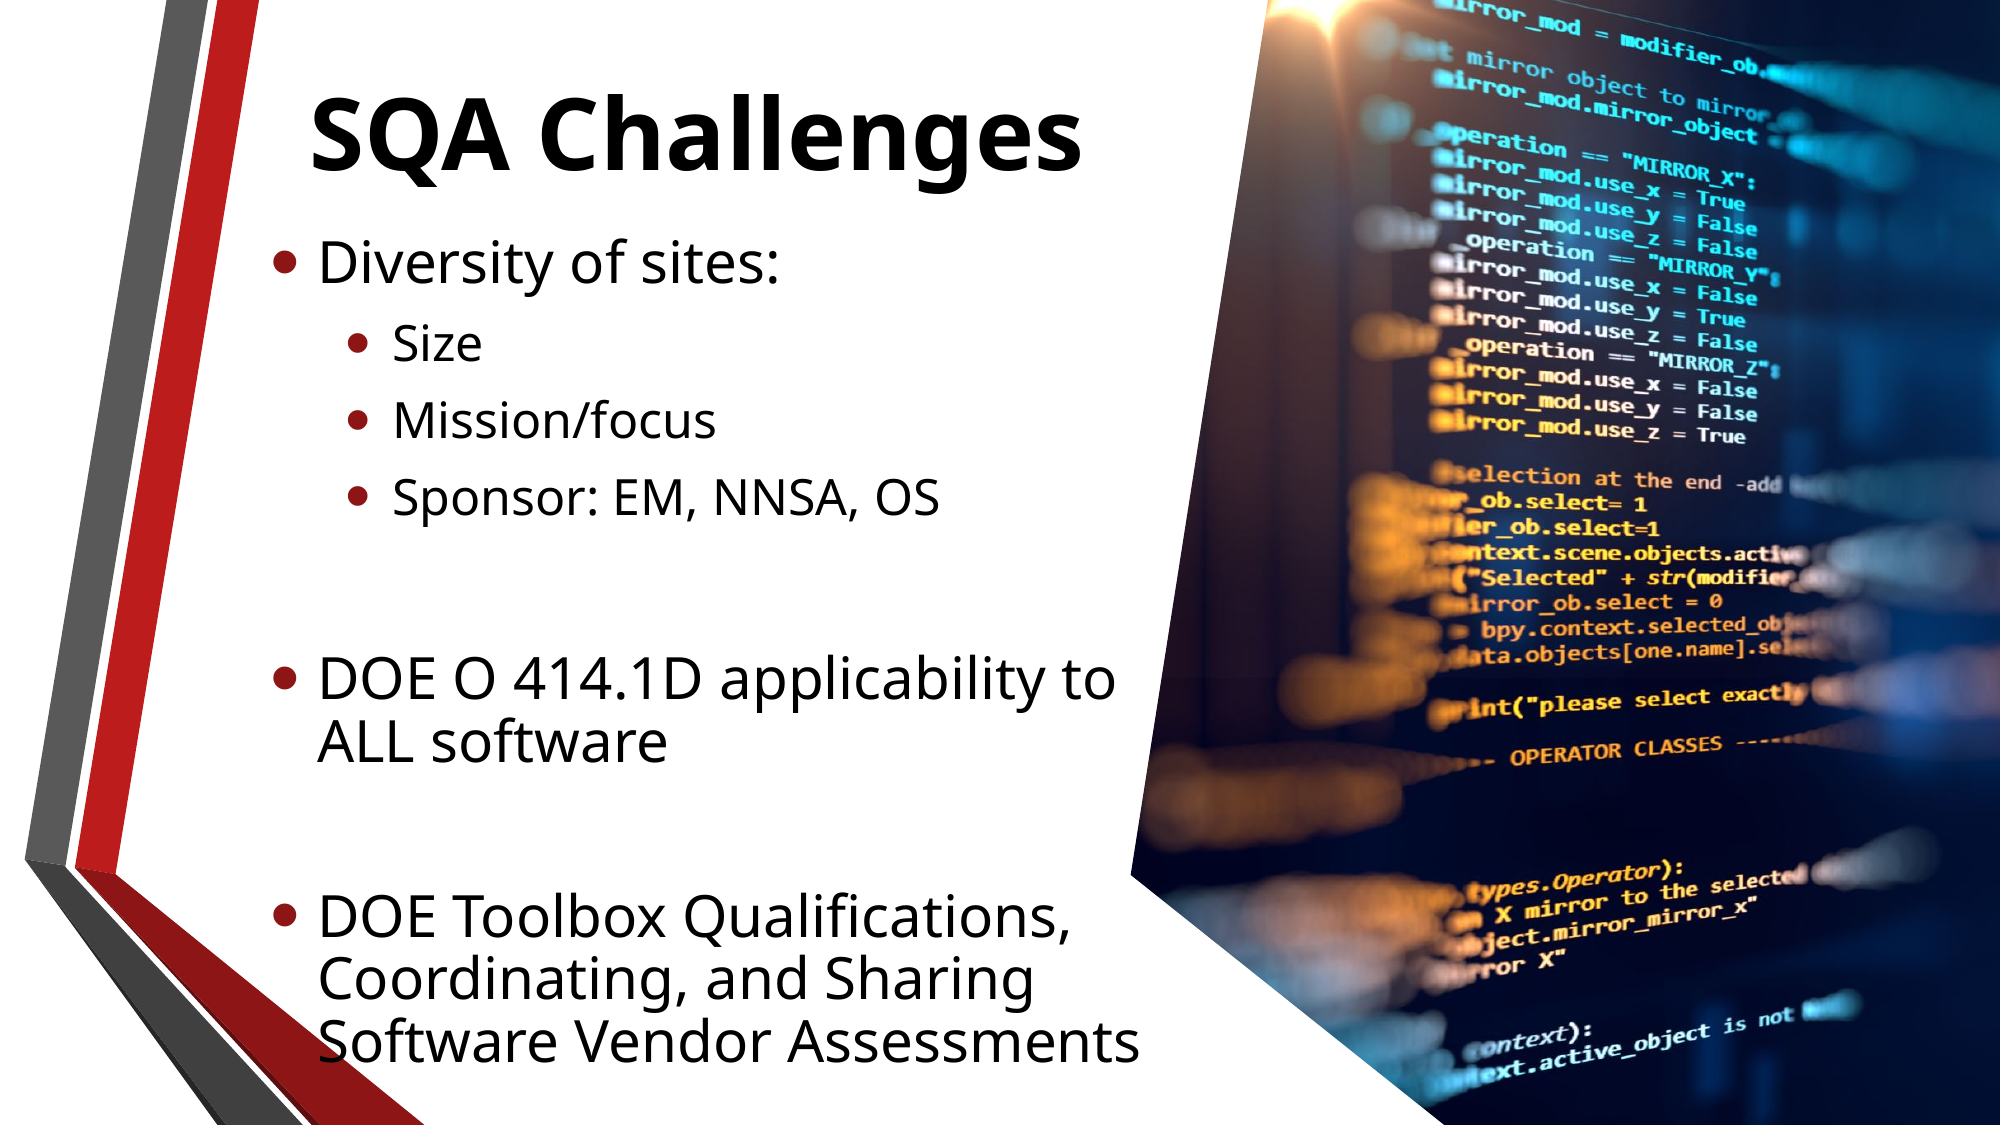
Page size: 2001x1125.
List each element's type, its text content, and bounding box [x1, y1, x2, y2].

title SQA Challenges [294, 56, 1130, 204]
picture [1770, 69, 1786, 78]
picture [1130, 0, 2000, 1125]
list Diversity of sites: Size Mission/focus Sponsor: EM, NNSA, OS DOE O 414.1D applicability to ALL software DOE Toolbox Qualifications, Coordinating, and Sharing Software Vendor Assessments [255, 229, 1130, 1080]
